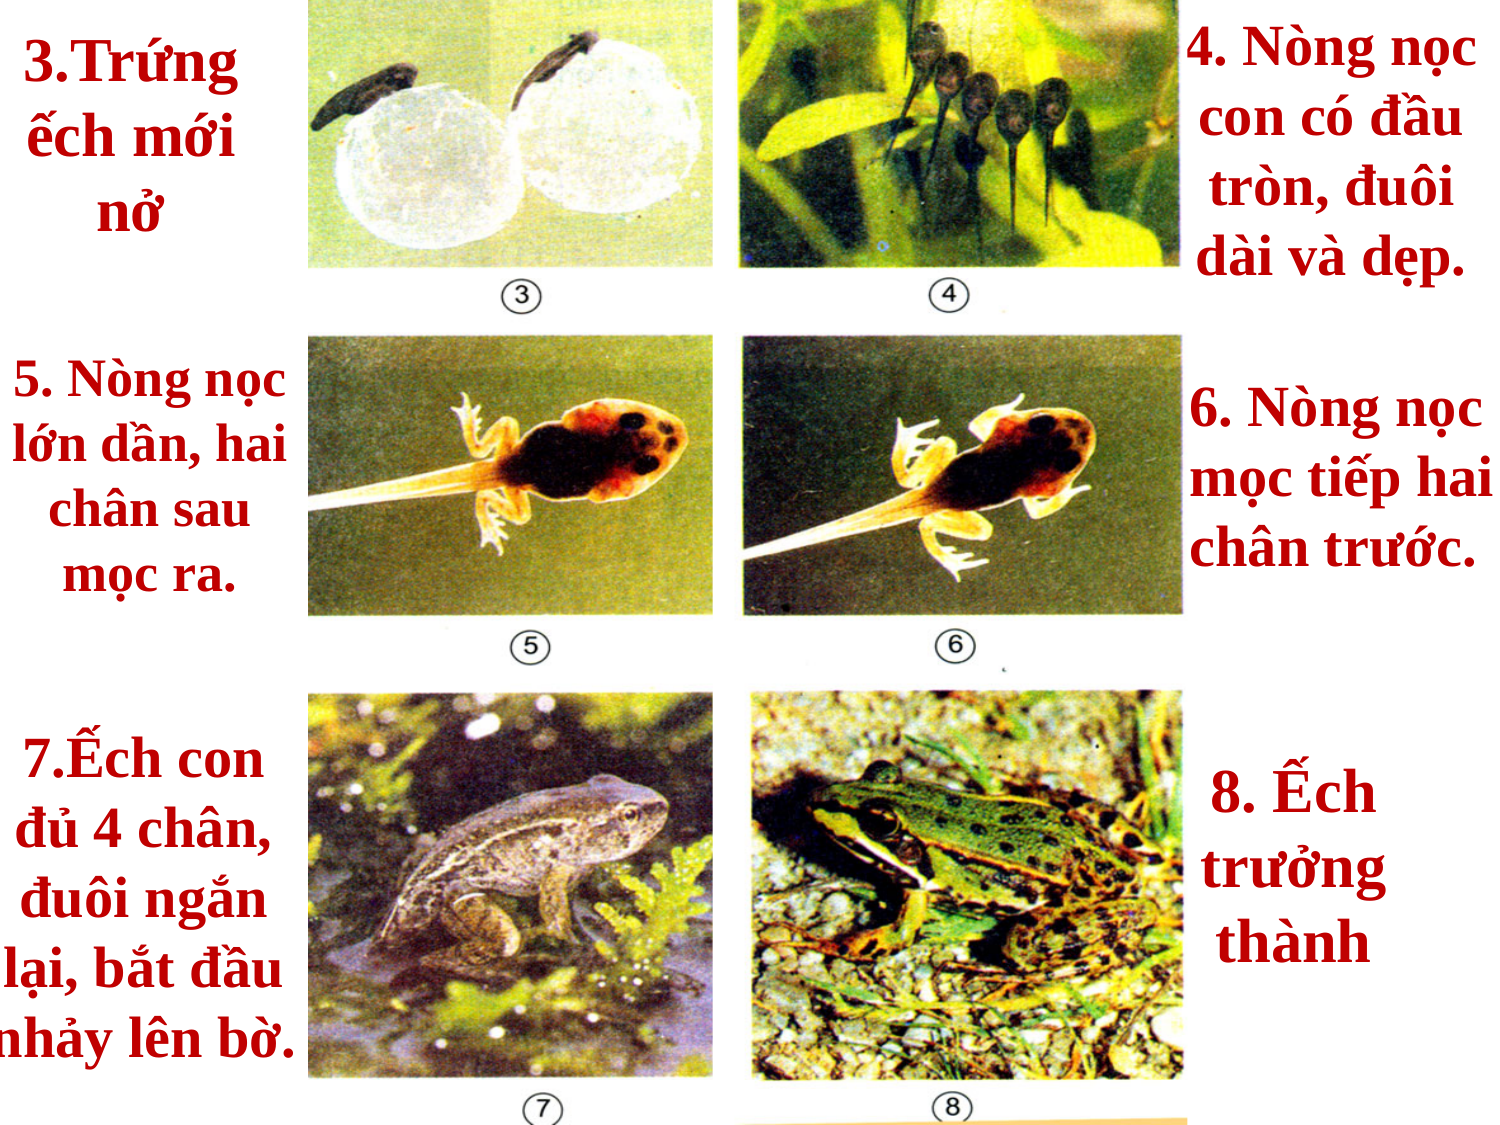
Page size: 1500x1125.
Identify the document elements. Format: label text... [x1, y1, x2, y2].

text_box 5. Nòng nọc lớn dần, hai chân sau mọc ra. [0, 334, 302, 610]
text_box 8. Ếch trưởng thành [1192, 812, 1463, 913]
text_box 6. Nòng nọc mọc tiếp hai chân trước. [1192, 360, 1500, 585]
text_box 4. Nòng nọc con có đầu tròn, đuôi dài và dẹp. [1192, 81, 1500, 213]
text_box 3.Trứng ếch mới nở [0, 49, 275, 213]
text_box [307, 0, 1188, 1125]
text_box 7.Ếch con đủ 4 chân, đuôi ngắn lại, bắt đầu nhảy lên bờ. [0, 774, 302, 1013]
